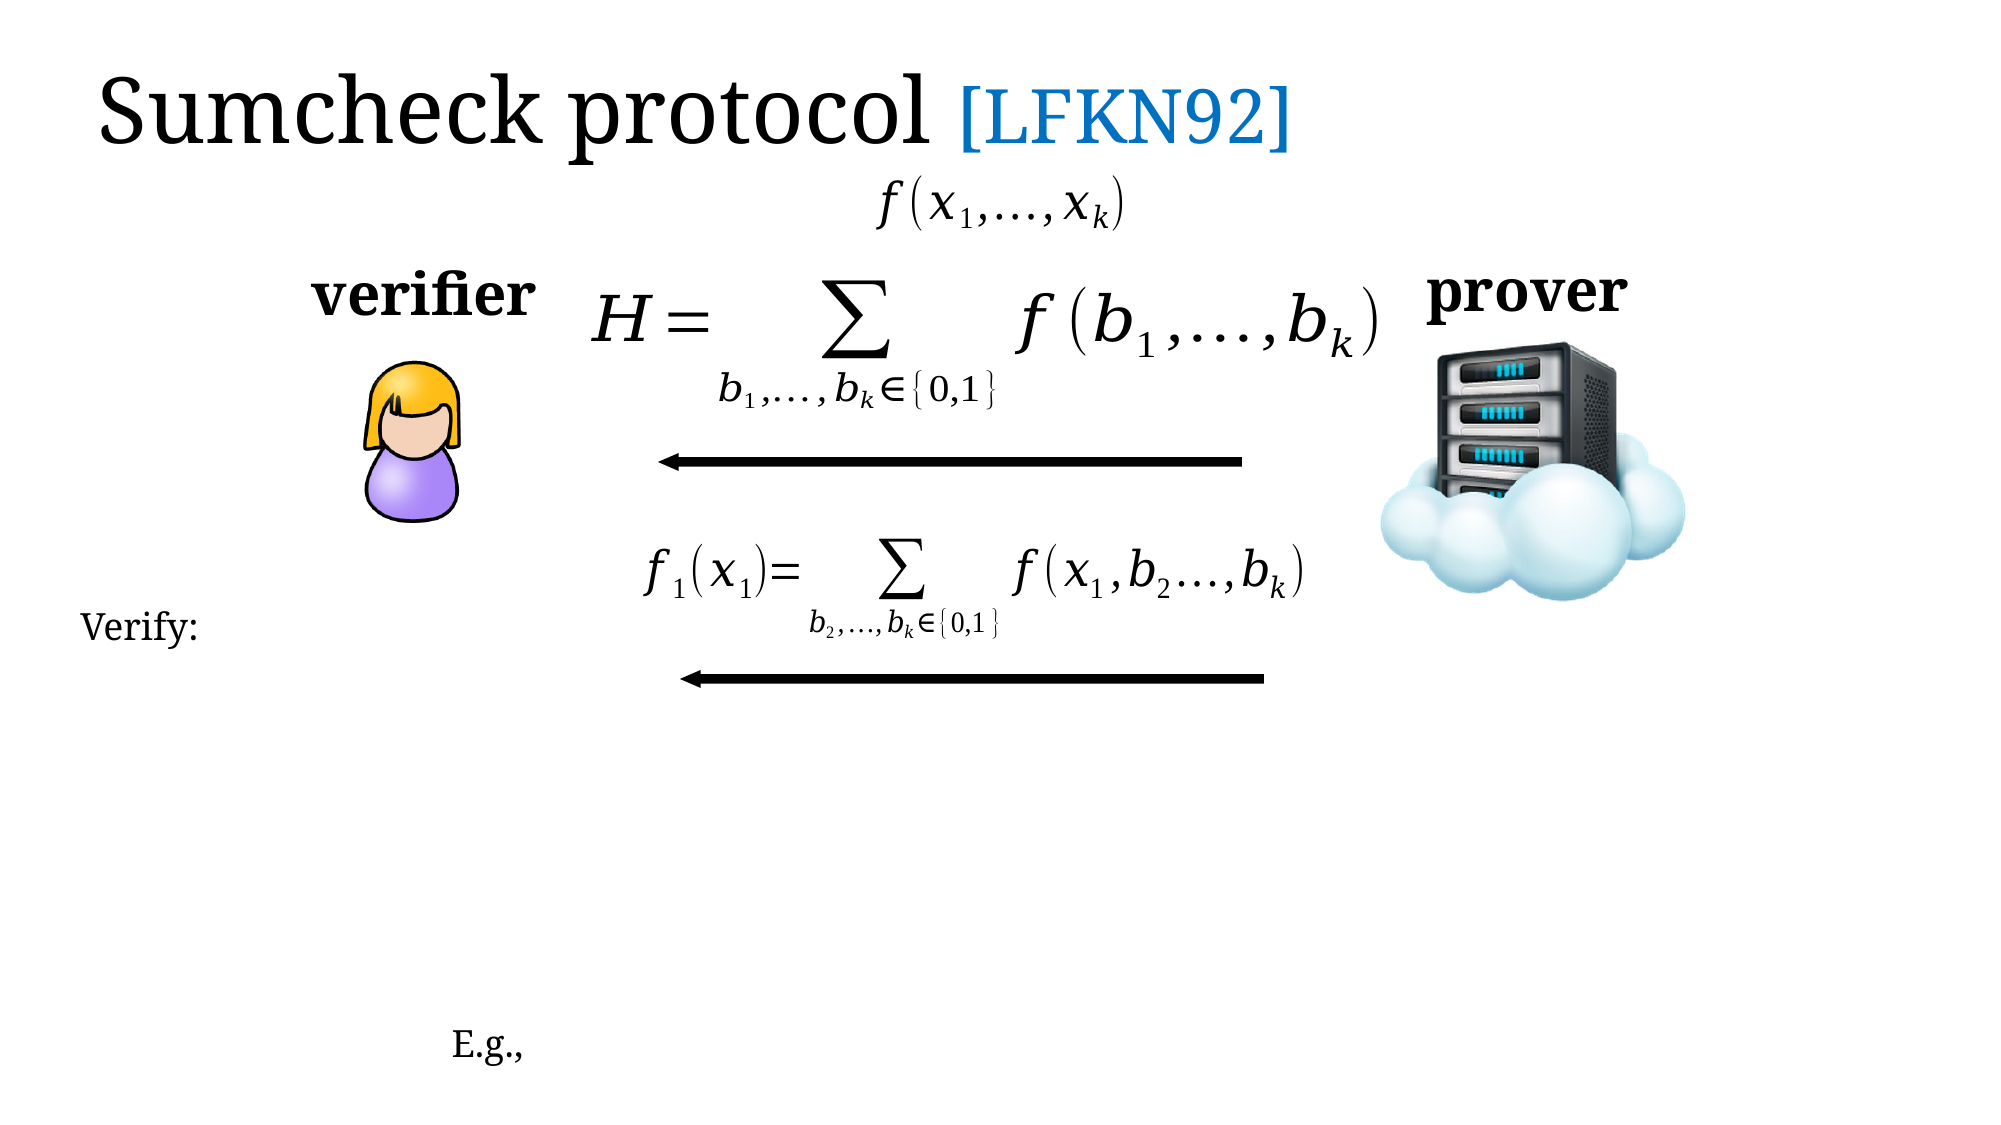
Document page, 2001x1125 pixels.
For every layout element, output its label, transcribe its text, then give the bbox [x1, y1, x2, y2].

text_box verifier [297, 249, 607, 335]
text_box [657, 452, 1242, 472]
title Sumcheck protocol [LFKN92] [82, 22, 1863, 205]
text_box prover [1411, 245, 1758, 331]
text_box [679, 669, 1264, 688]
picture [355, 355, 469, 527]
picture [1378, 334, 1694, 610]
